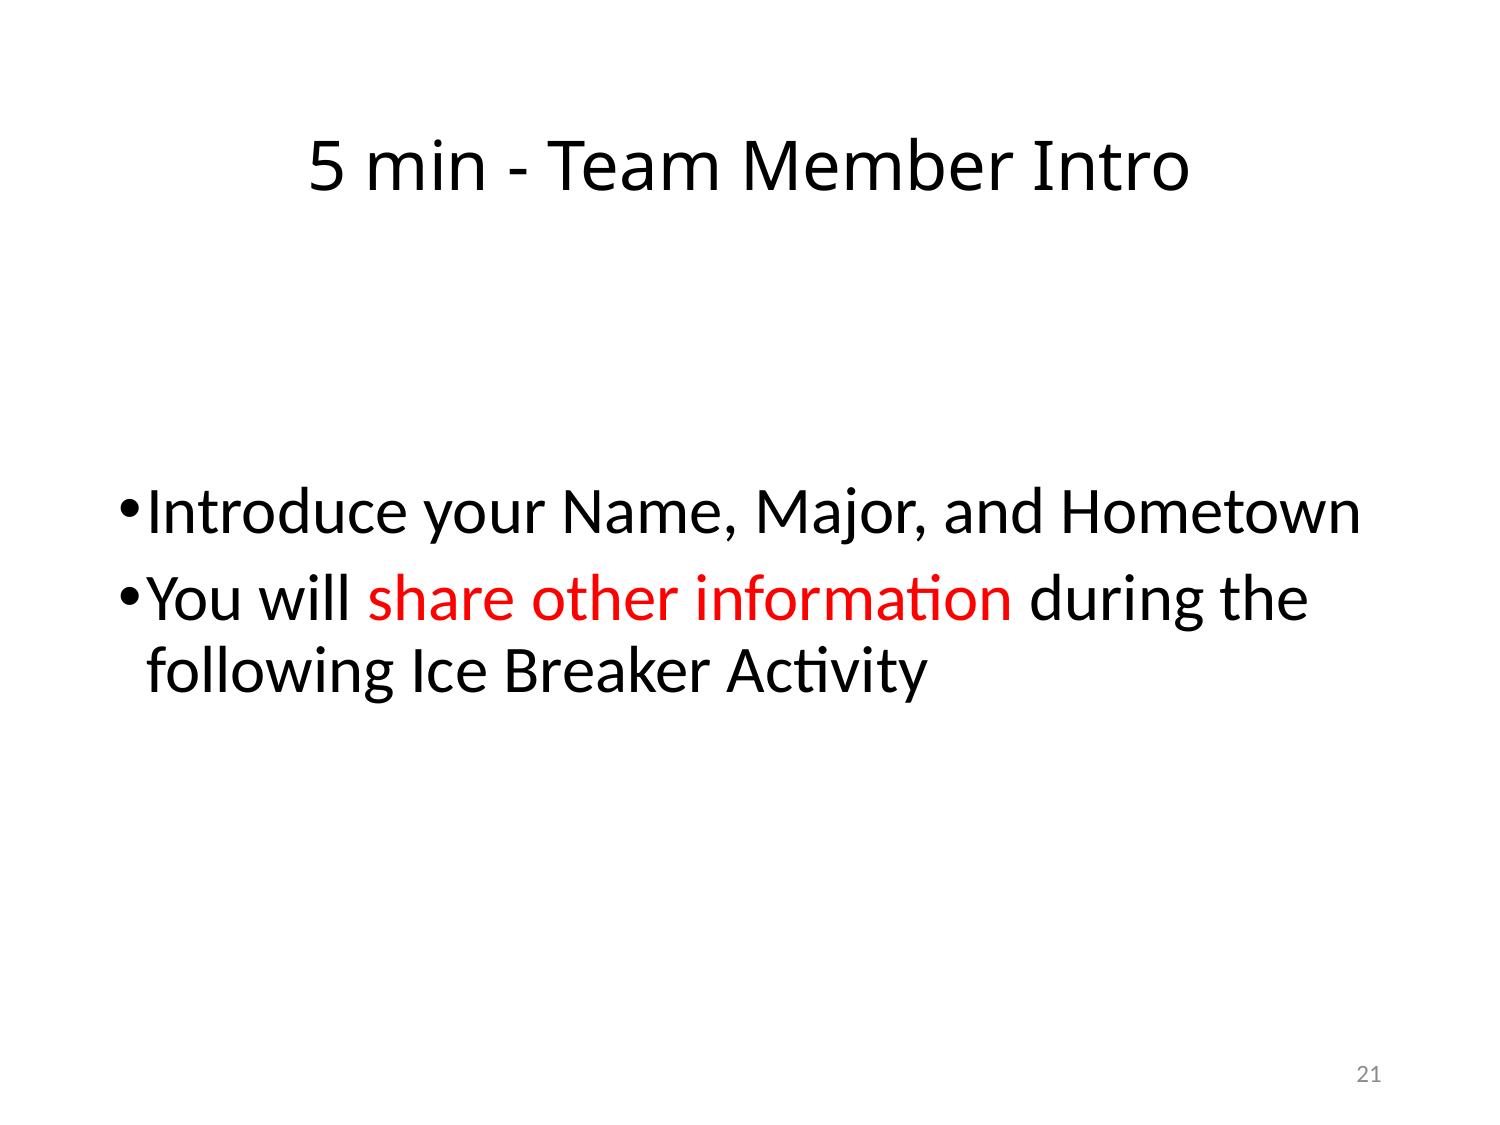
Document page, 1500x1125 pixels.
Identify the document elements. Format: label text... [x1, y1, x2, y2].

list Introduce your Name, Major, and Hometown You will share other information during the following Ice Breaker Activity [103, 299, 1397, 1014]
title 5 min - Team Member Intro [103, 59, 1397, 278]
slide_number 21 [1059, 1042, 1397, 1103]
